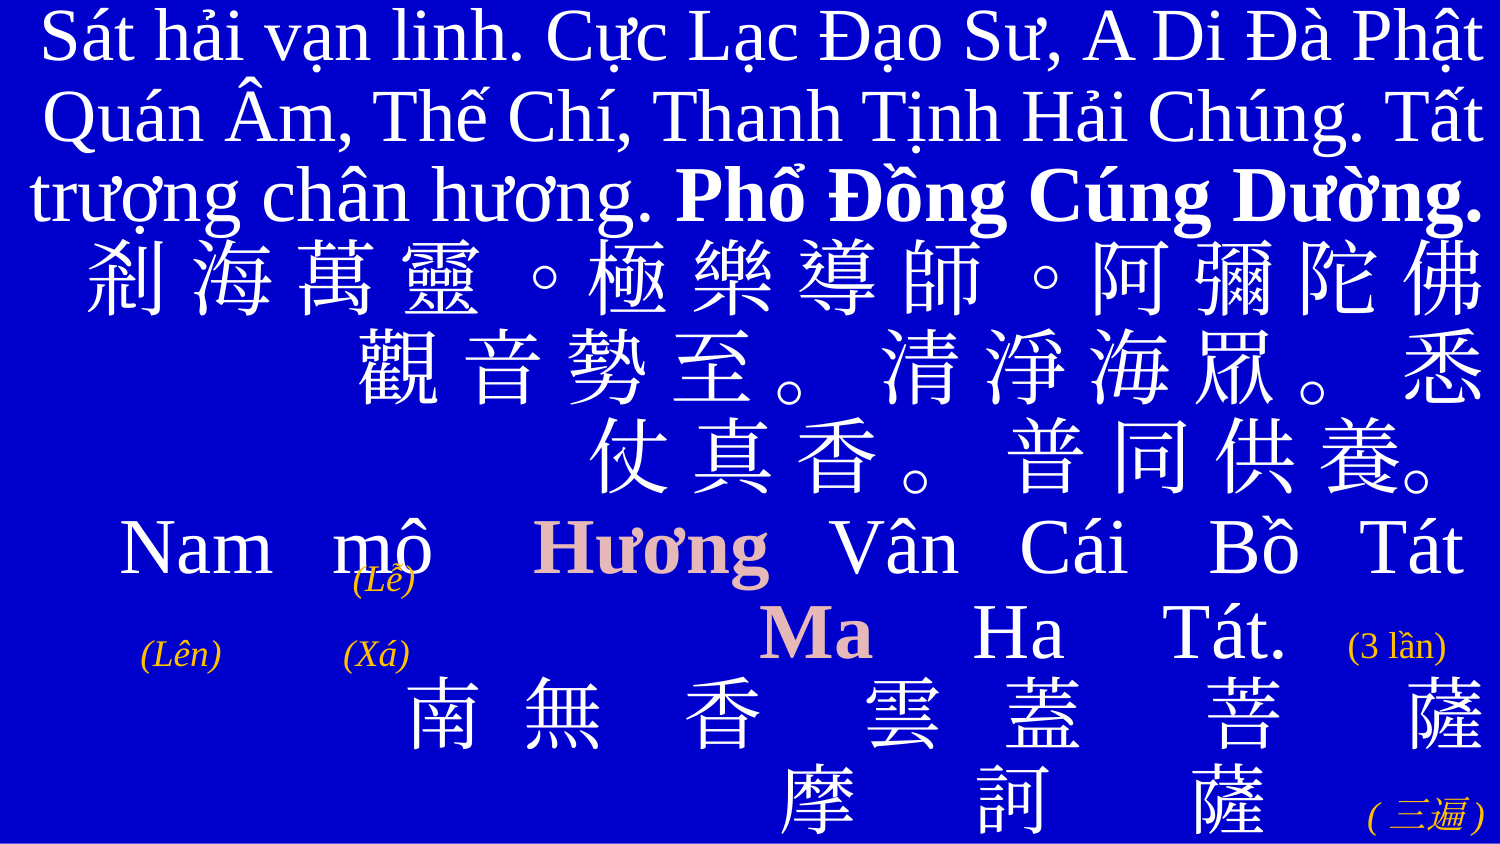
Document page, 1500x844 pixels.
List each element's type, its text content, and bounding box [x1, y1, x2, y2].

list Sát hải vạn linh. Cực Lạc Đạo Sư, A Di Đà Phật Quán Âm, Thế Chí, Thanh Tịnh Hải Chúng. Tất trượng chân hương. Phổ Đồng Cúng Dường. 剎 海 萬 靈 。極 樂 導 師 。阿 彌 陀 佛。 觀 音 勢 至 。 清 淨 海 眾 。 悉 仗 真 香 。 普 同 供 養。 Nam mô Hương Vân Cái Bồ Tát Ma Ha Tát. (3 lần) 南 無 香 雲 蓋 菩 薩 摩 訶 薩 (三遍) [0, 0, 1500, 844]
text_box (Lễ) [338, 546, 431, 607]
text_box (Lên) [125, 621, 237, 682]
text_box (Xá) [328, 621, 425, 682]
